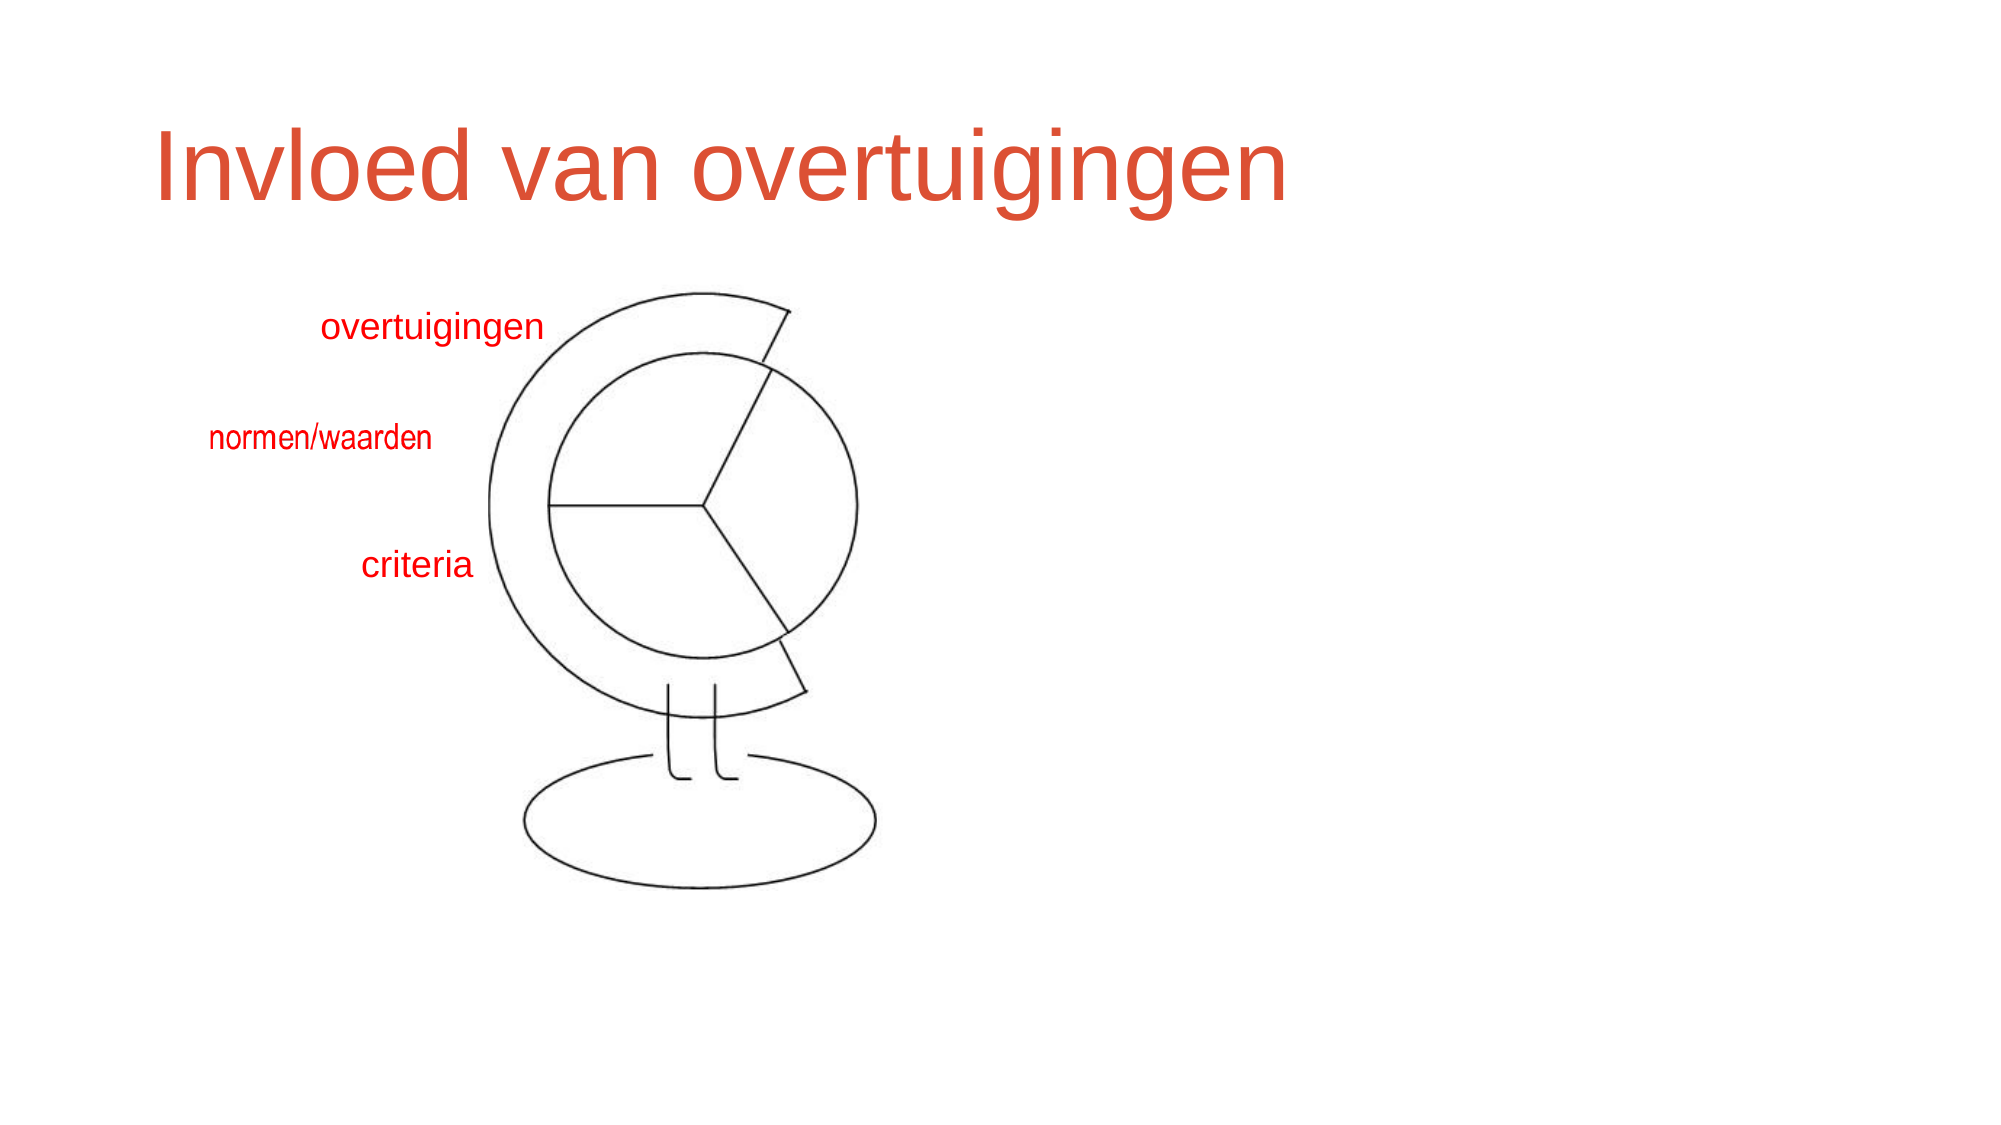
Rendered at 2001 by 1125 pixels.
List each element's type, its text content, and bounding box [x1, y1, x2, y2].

picture [190, 401, 450, 480]
list overtuigingen [137, 299, 1863, 1014]
text_box criteria [335, 532, 488, 592]
title Invloed van overtuigingen [137, 59, 1863, 278]
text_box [488, 262, 993, 892]
